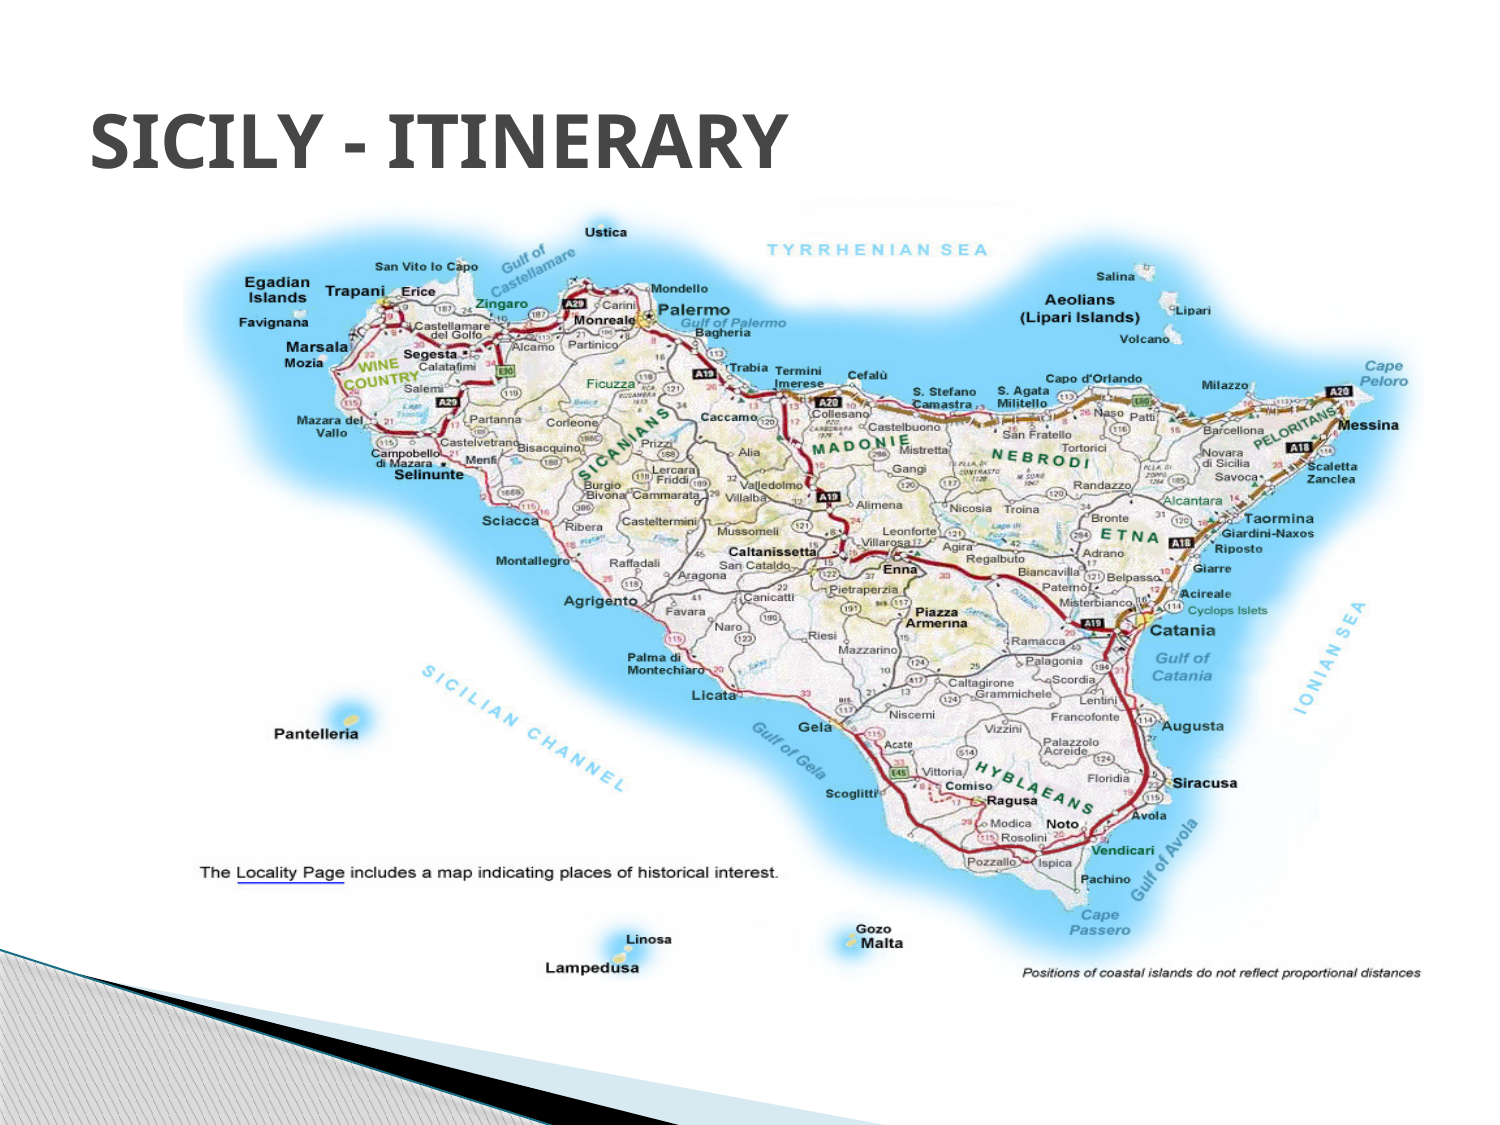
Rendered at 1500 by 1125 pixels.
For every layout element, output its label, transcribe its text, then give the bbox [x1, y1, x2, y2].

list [182, 196, 1425, 982]
title SICILY - ITINERARY [75, 45, 1425, 233]
